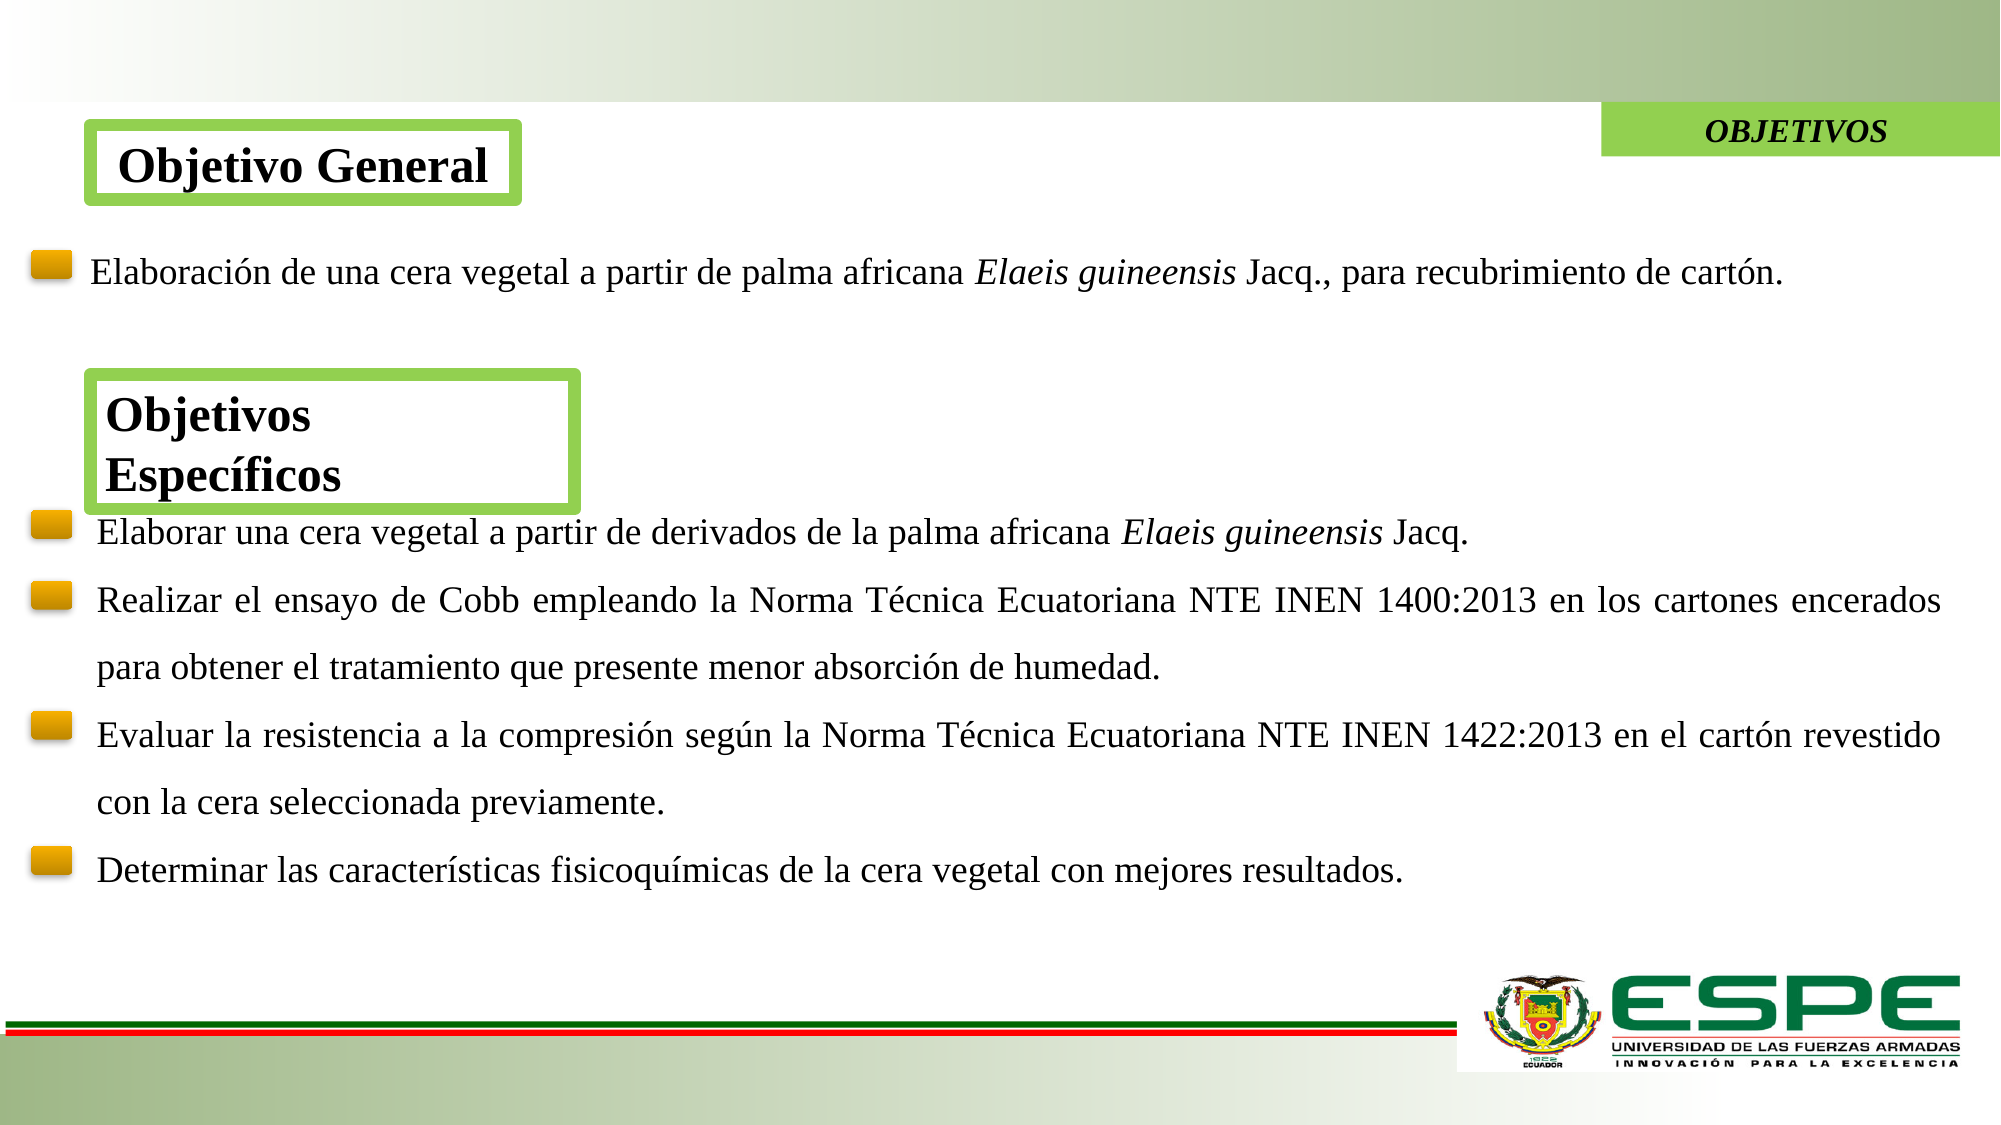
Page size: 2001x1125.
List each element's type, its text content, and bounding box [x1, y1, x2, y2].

text_box [31, 580, 73, 610]
text_box Elaboración de una cera vegetal a partir de palma africana Elaeis guineensis Jacq., para recubrimiento de cartón. [75, 192, 2000, 300]
text_box Objetivo General [90, 124, 516, 200]
text_box Objetivos Específicos [90, 374, 575, 510]
picture [1456, 968, 1994, 1072]
text_box Elaborar una cera vegetal a partir de derivados de la palma africana Elaeis guineensis Jacq. Realizar el ensayo de Cobb empleando la Norma Técnica Ecuatoriana NTE INEN 1400:2013 en los cartones encerados para obtener el tratamiento que presente menor absorción de humedad. Evaluar la resistencia a la compresión según la Norma Técnica Ecuatoriana NTE INEN 1422:2013 en el cartón revestido con la cera seleccionada previamente. Determinar las características fisicoquímicas de la cera vegetal con mejores resultados. [25, 477, 1959, 897]
text_box [31, 710, 73, 740]
text_box OBJETIVOS [1601, 101, 2000, 157]
text_box [31, 509, 73, 539]
text_box [31, 846, 73, 876]
text_box [31, 249, 73, 280]
